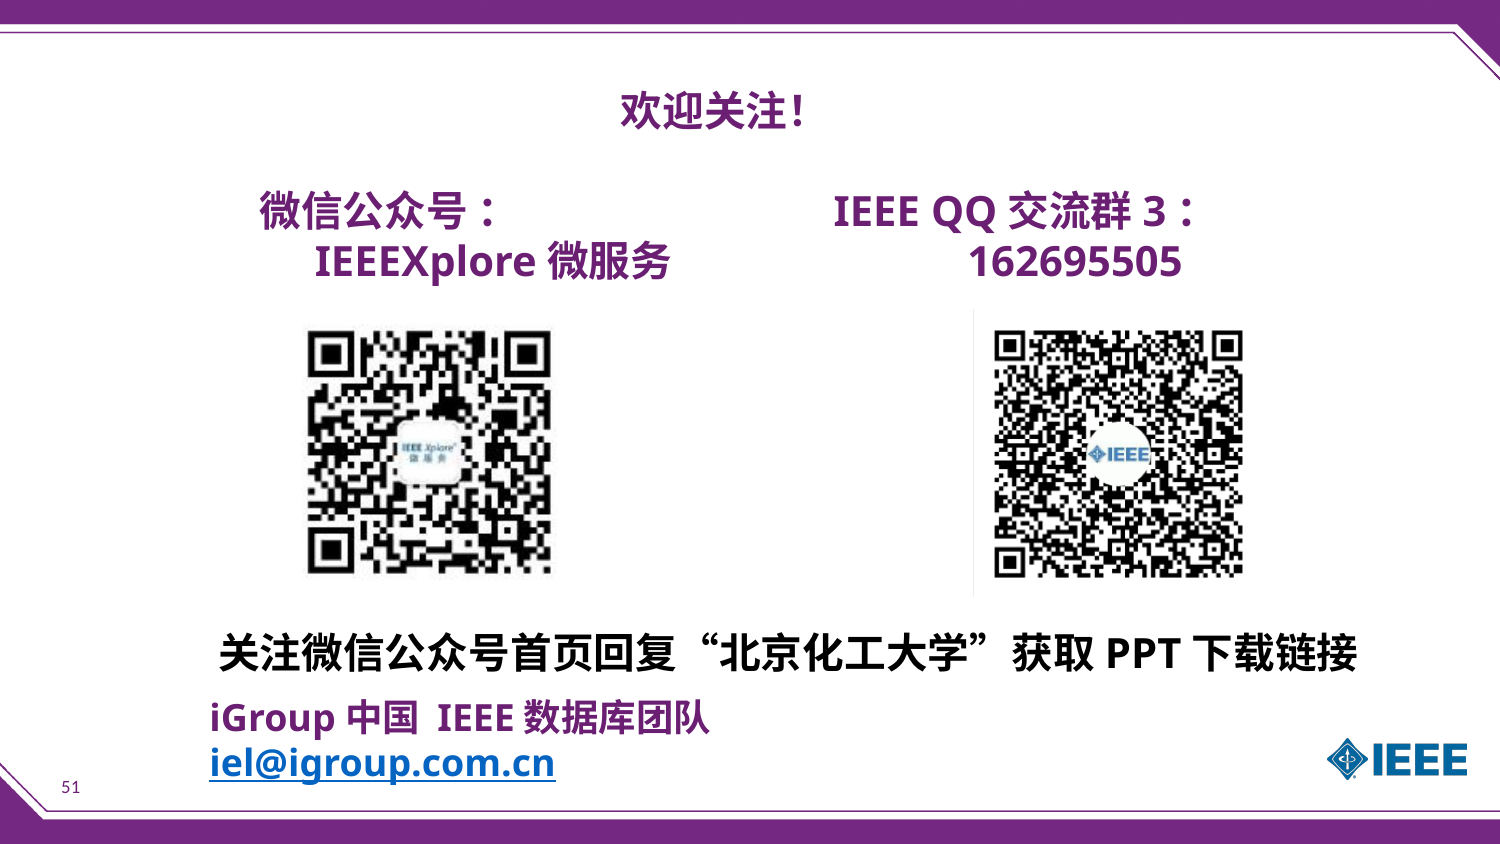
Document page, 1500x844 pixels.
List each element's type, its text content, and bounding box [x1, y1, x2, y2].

picture [1327, 738, 1467, 760]
text_box 关注微信公众号首页回复“北京化工大学”获取PPT下载链接 [203, 625, 1390, 693]
slide_number 51 [46, 763, 127, 809]
text_box 欢迎关注！ 微信公众号 ： IEEE QQ交流群3： IEEEXplore微服务 162695505 [107, 77, 1343, 343]
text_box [158, 275, 1500, 351]
picture [289, 351, 570, 594]
picture [0, 761, 1500, 844]
picture [0, 0, 1500, 83]
picture [972, 351, 1263, 598]
text_box iGroup中国 IEEE数据库团队 iel@igroup.com.cn [194, 692, 727, 794]
